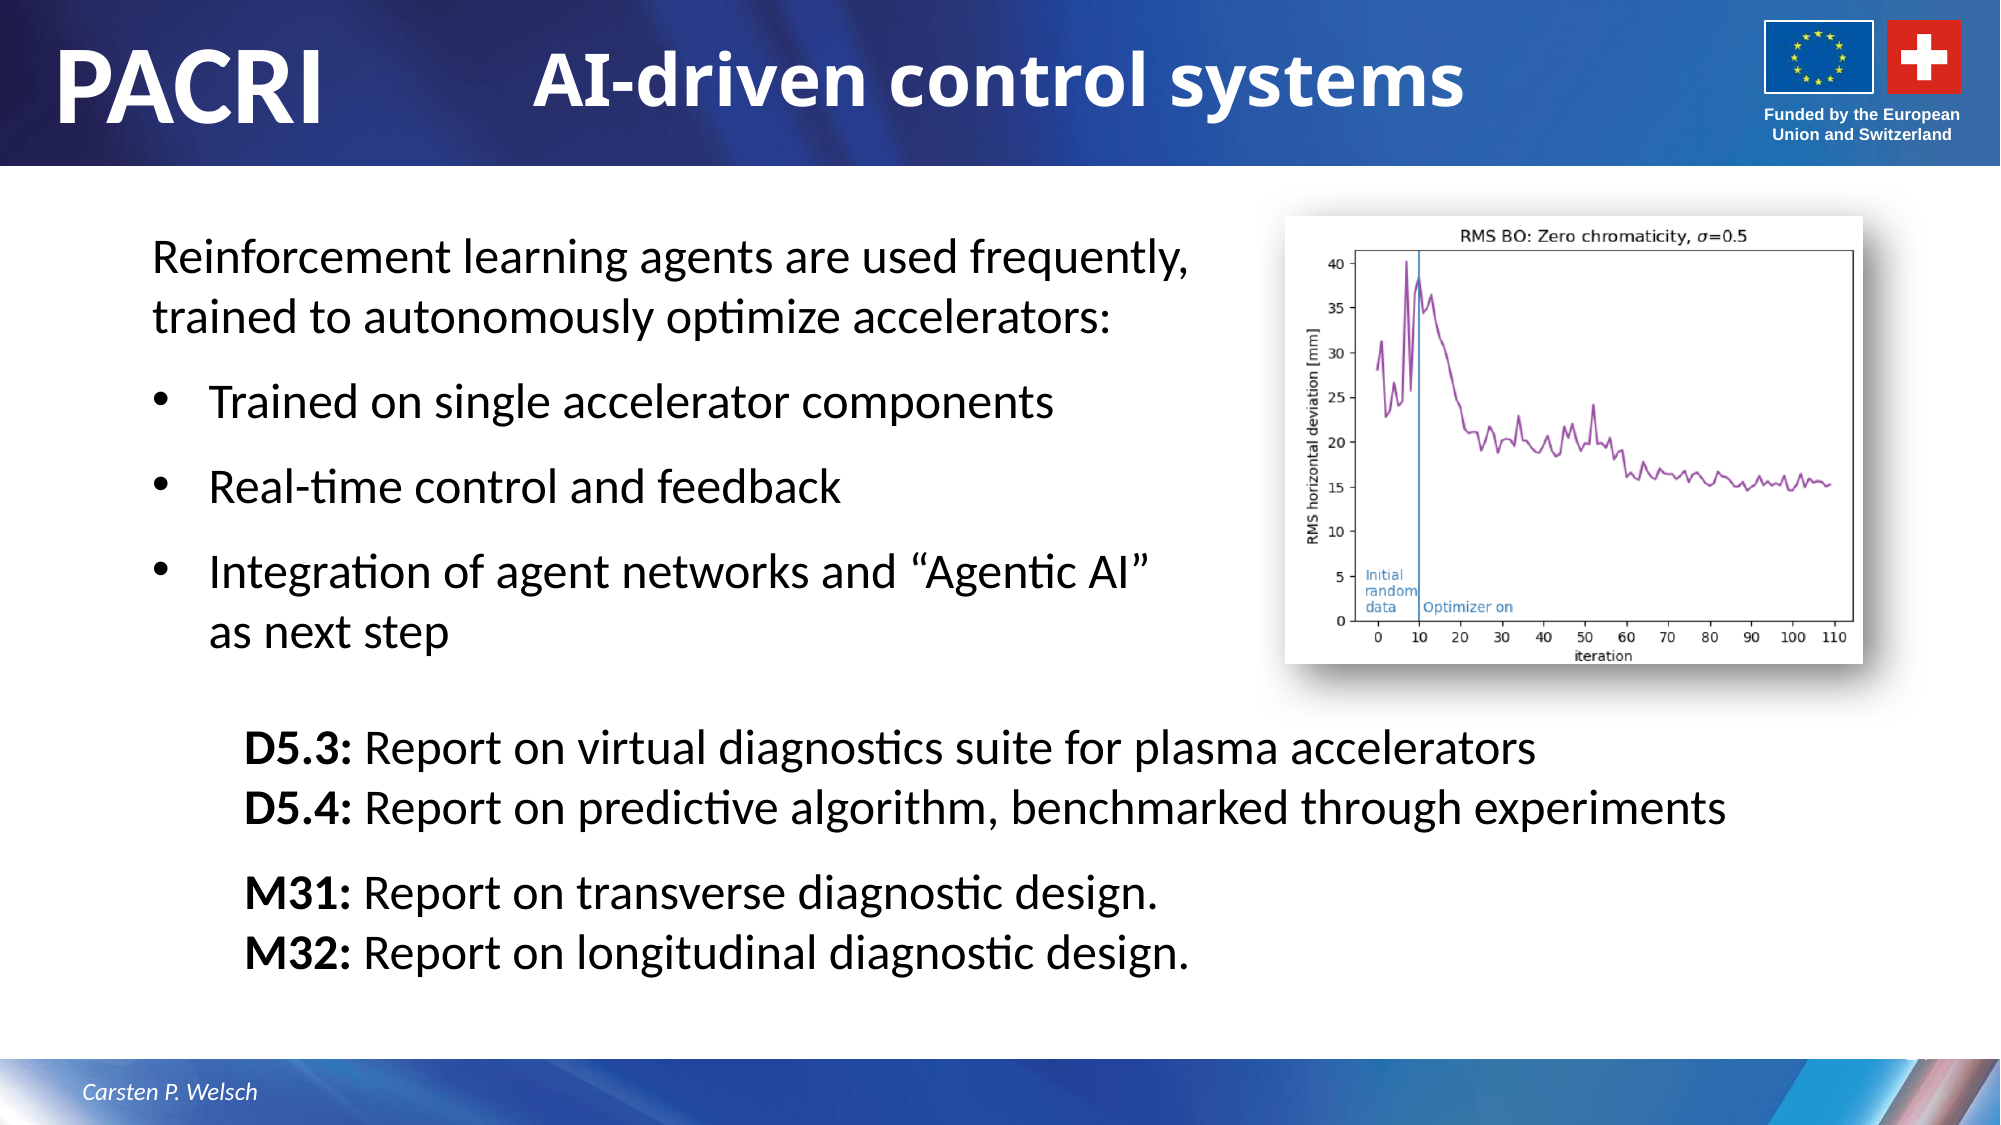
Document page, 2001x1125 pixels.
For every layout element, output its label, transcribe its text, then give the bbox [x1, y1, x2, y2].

picture [0, 0, 346, 166]
picture [1653, 0, 2000, 166]
footer Carsten P. Welsch [67, 1060, 743, 1120]
slide_number 14 [1494, 1020, 1945, 1081]
title AI-driven control systems [346, 0, 1653, 166]
text_box Reinforcement learning agents are used frequently, trained to autonomously optimize accelerators: Trained on single accelerator components Real-time control and feedback Integration of agent networks and “Agentic AI” as next step [137, 216, 1211, 666]
picture [1285, 216, 1863, 664]
text_box D5.3: Report on virtual diagnostics suite for plasma accelerators D5.4: Report on predictive algorithm, benchmarked through experiments M31: Report on transverse diagnostic design. M32: Report on longitudinal diagnostic design. [229, 706, 1887, 1047]
picture [0, 1059, 2000, 1125]
